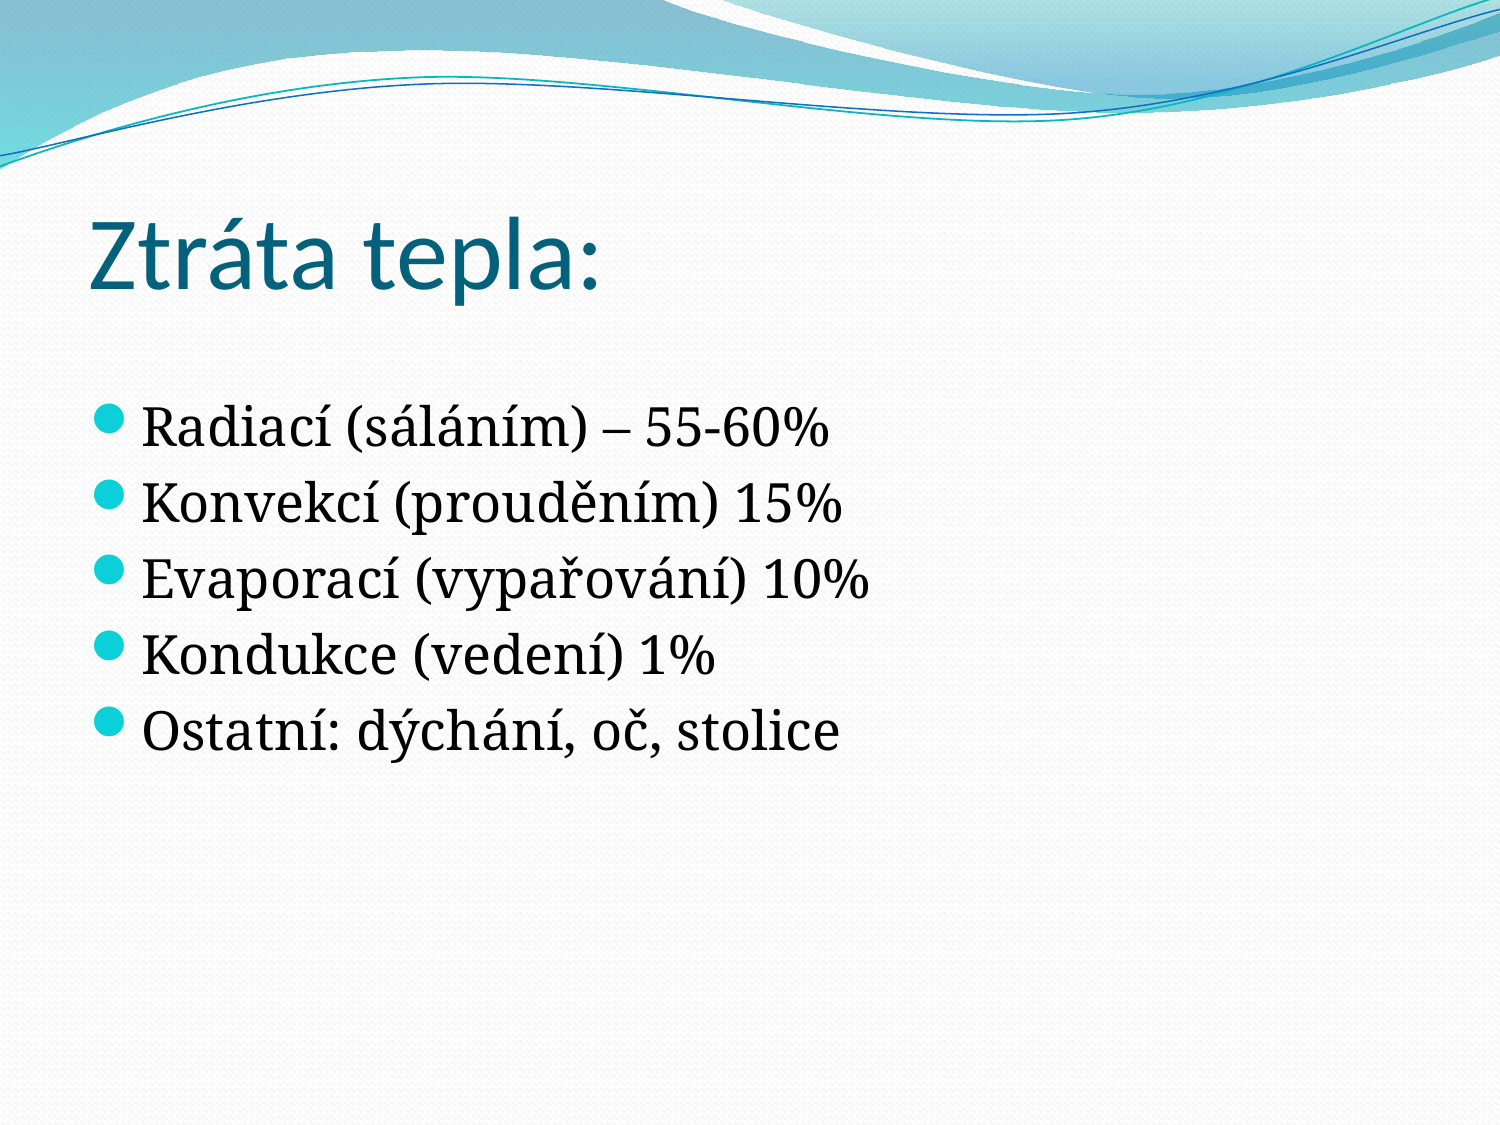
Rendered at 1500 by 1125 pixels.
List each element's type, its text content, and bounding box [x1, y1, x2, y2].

list Radiací (sáláním) – 55-60% Konvekcí (prouděním) 15% Evaporací (vypařování) 10% Kondukce (vedení) 1% Ostatní: dýchání, oč, stolice [75, 385, 1425, 1038]
title Ztráta tepla: [88, 113, 1439, 311]
